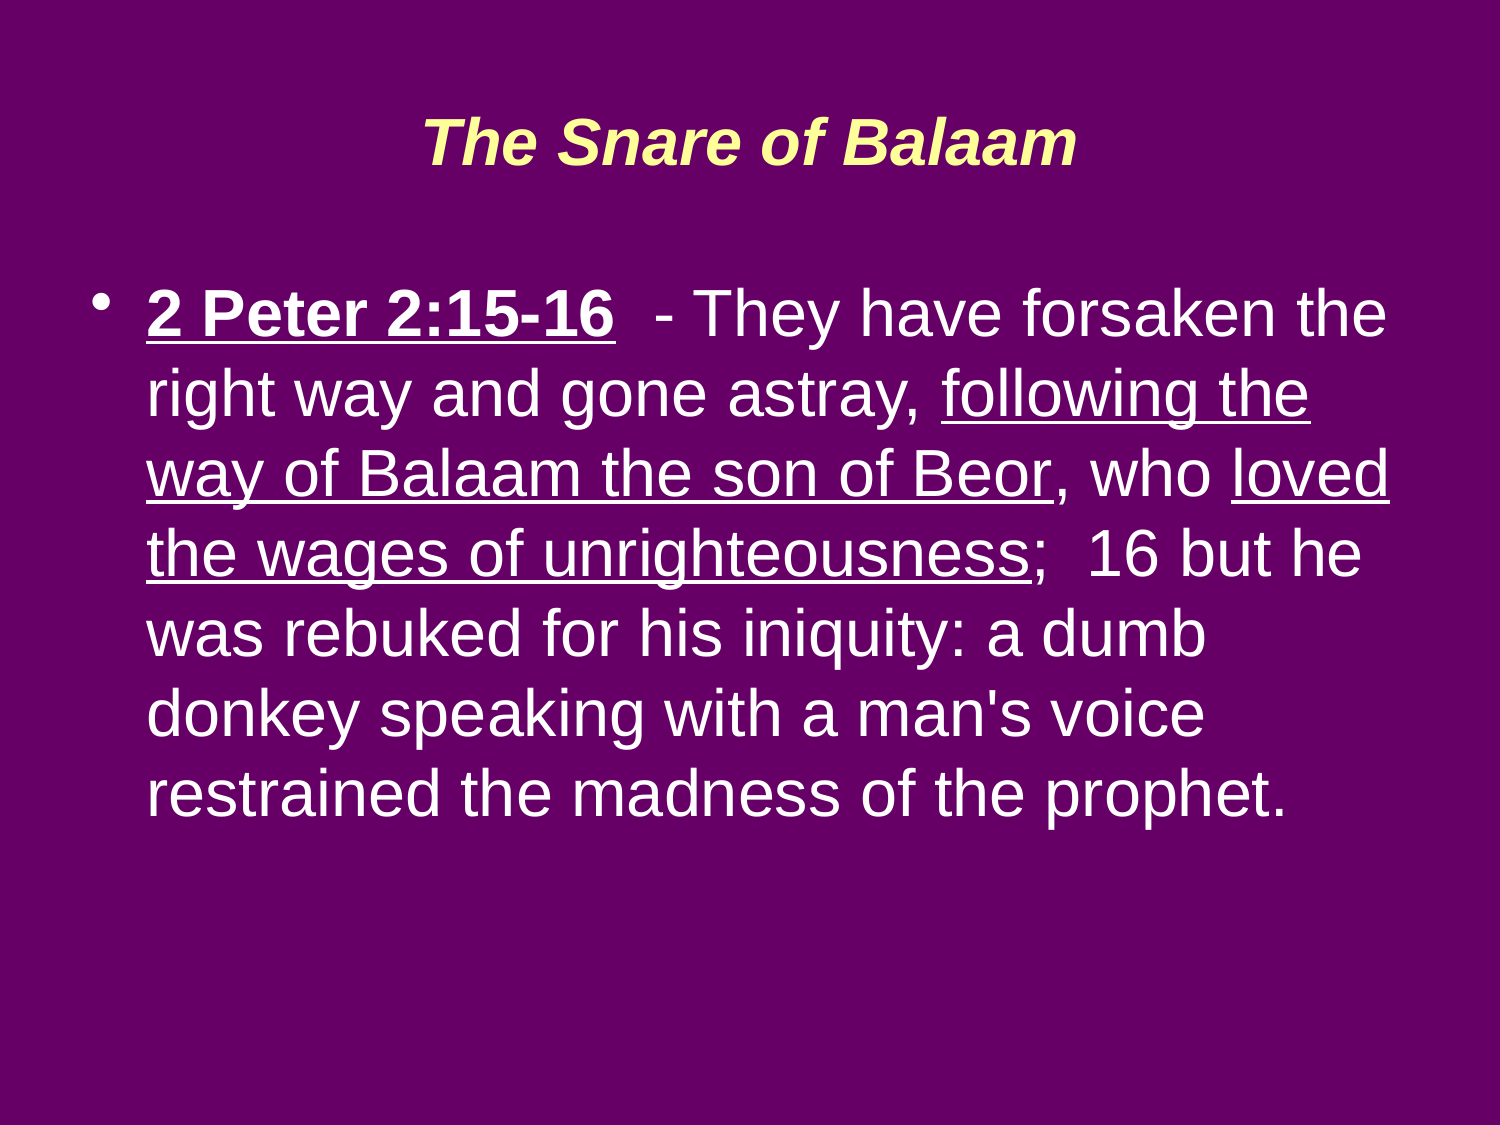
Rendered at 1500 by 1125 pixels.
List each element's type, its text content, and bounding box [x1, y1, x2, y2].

title The Snare of Balaam [75, 45, 1425, 233]
list 2 Peter 2:15-16 - They have forsaken the right way and gone astray, following the way of Balaam the son of Beor, who loved the wages of unrighteousness; 16 but he was rebuked for his iniquity: a dumb donkey speaking with a man's voice restrained the madness of the prophet. [75, 262, 1425, 1005]
